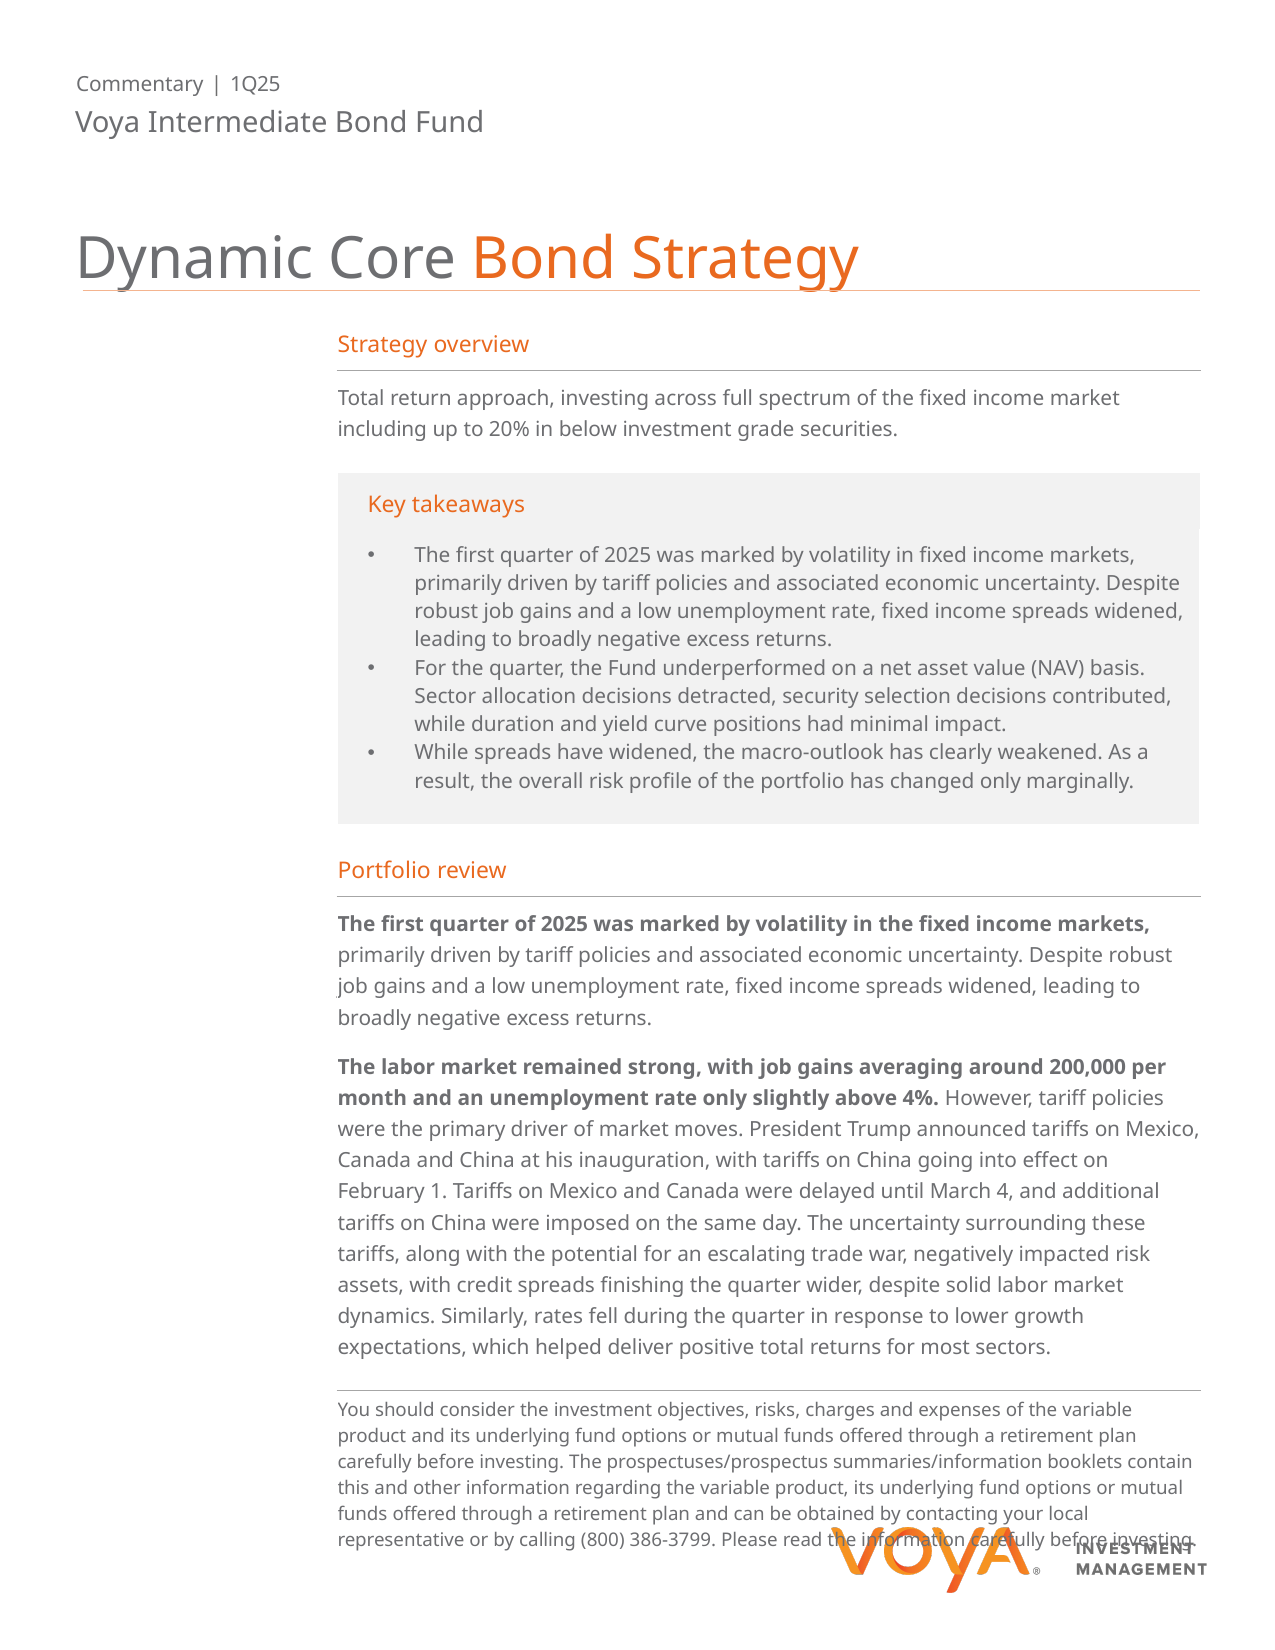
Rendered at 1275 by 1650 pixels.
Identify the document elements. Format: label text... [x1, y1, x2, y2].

text_box Commentary | 1Q25 Voya Intermediate Bond Fund [72, 62, 1200, 139]
table_cell Key takeaways [338, 473, 1200, 529]
picture [827, 1523, 1211, 1597]
title Dynamic Core Bond Strategy [72, 139, 1203, 291]
table_cell The first quarter of 2025 was marked by volatility in fixed income markets, primarily driven by tariff policies and associated economic uncertainty. Despite robust job gains and a low unemployment rate, fixed income spreads widened, leading to broadly negative excess returns. For the quarter, the Fund underperformed on a net asset value (NAV) basis. Sector allocation decisions detracted, security selection decisions contributed, while duration and yield curve positions had minimal impact. While spreads have widened, the macro-outlook has clearly weakened. As a result, the overall risk profile of the portfolio has changed only marginally. [338, 529, 1199, 824]
table_cell The first quarter of 2025 was marked by volatility in the fixed income markets, primarily driven by tariff policies and associated economic uncertainty. Despite robust job gains and a low unemployment rate, fixed income spreads widened, leading to broadly negative excess returns. The labor market remained strong, with job gains averaging around 200,000 per month and an unemployment rate only slightly above 4%. However, tariff policies were the primary driver of market moves. President Trump announced tariffs on Mexico, Canada and China at his inauguration, with tariffs on China going into effect on February 1. Tariffs on Mexico and Canada were delayed until March 4, and additional tariffs on China were imposed on the same day. The uncertainty surrounding these tariffs, along with the potential for an escalating trade war, negatively impacted risk assets, with credit spreads finishing the quarter wider, despite solid labor market dynamics. Similarly, rates fell during the quarter in response to lower growth expectations, which helped deliver positive total returns for most sectors. [338, 897, 1199, 1390]
table_cell Total return approach, investing across full spectrum of the fixed income market including up to 20% in below investment grade securities. [338, 371, 1199, 473]
table_cell Portfolio review [338, 824, 1199, 896]
table_header Strategy overview [338, 329, 1199, 370]
table_cell You should consider the investment objectives, risks, charges and expenses of the variable product and its underlying fund options or mutual funds offered through a retirement plan carefully before investing. The prospectuses/prospectus summaries/information booklets contain this and other information regarding the variable product, its underlying fund options or mutual funds offered through a retirement plan and can be obtained by contacting your local representative or by calling (800) 386-3799. Please read the information carefully before investing. [338, 1391, 1199, 1563]
